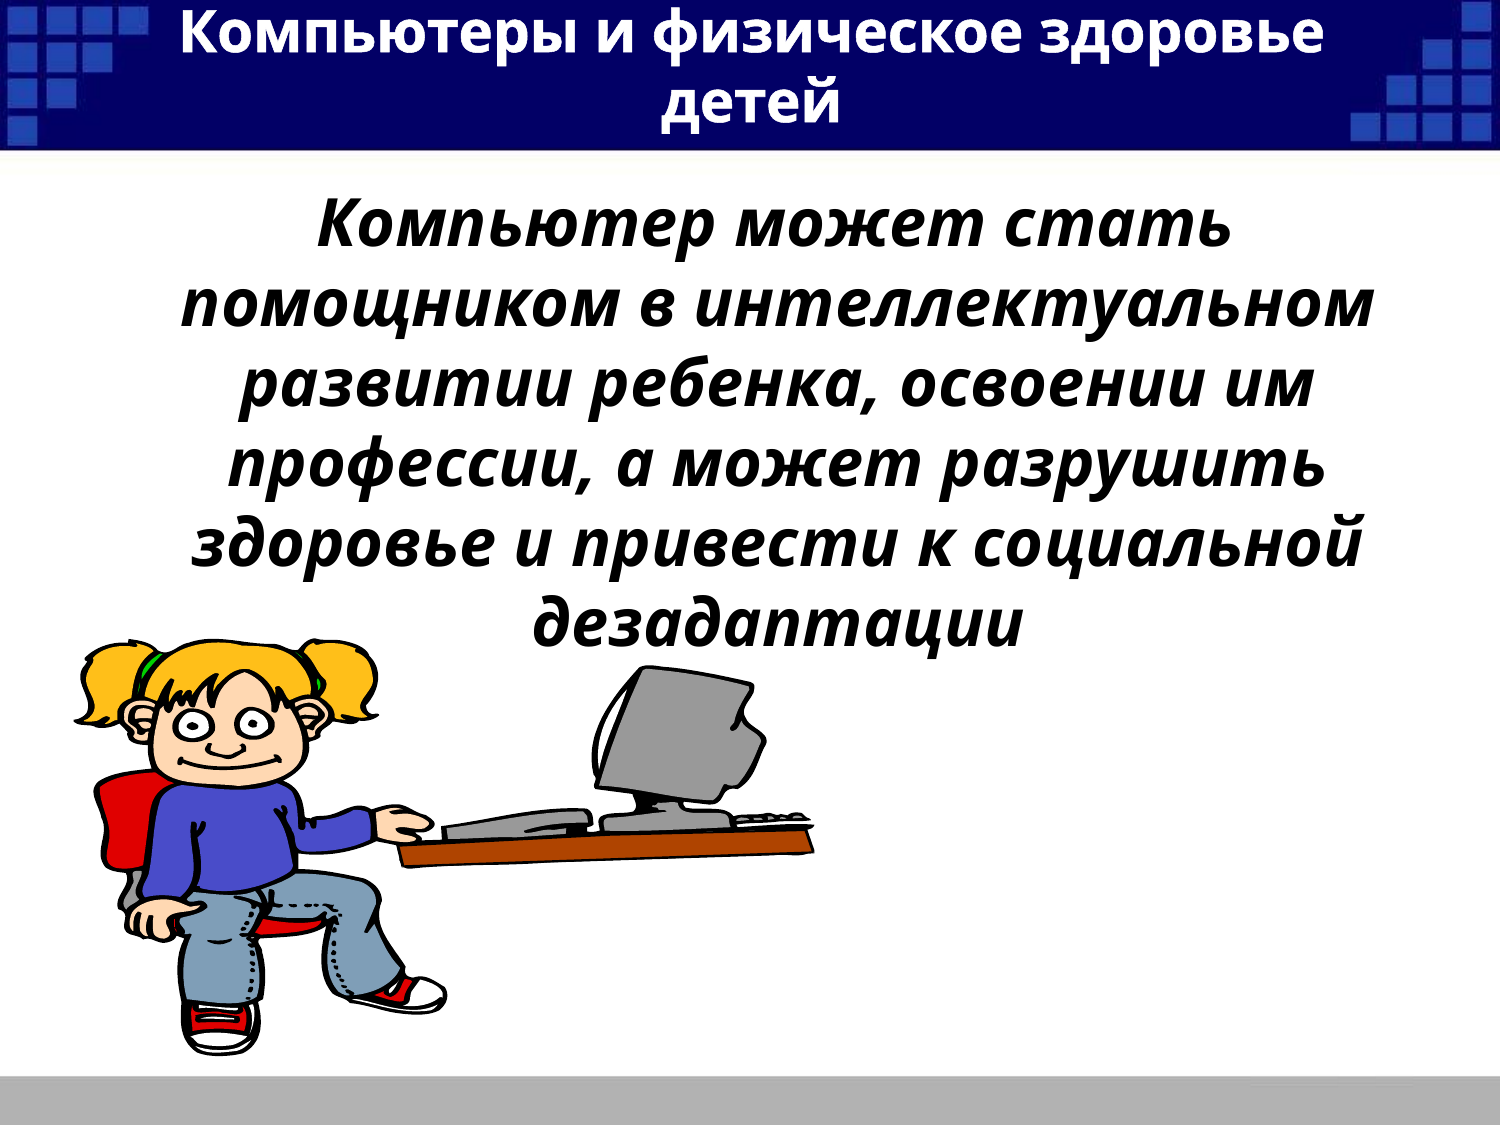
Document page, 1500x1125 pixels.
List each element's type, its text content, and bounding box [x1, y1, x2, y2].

picture [0, 0, 1500, 1125]
title Компьютеры и физическое здоровье детей [76, 70, 1428, 138]
list Компьютер может стать помощником в интеллектуальном развитии ребенка, освоении им профессии, а может разрушить здоровье и привести к социальной дезадаптации [74, 172, 1426, 1006]
